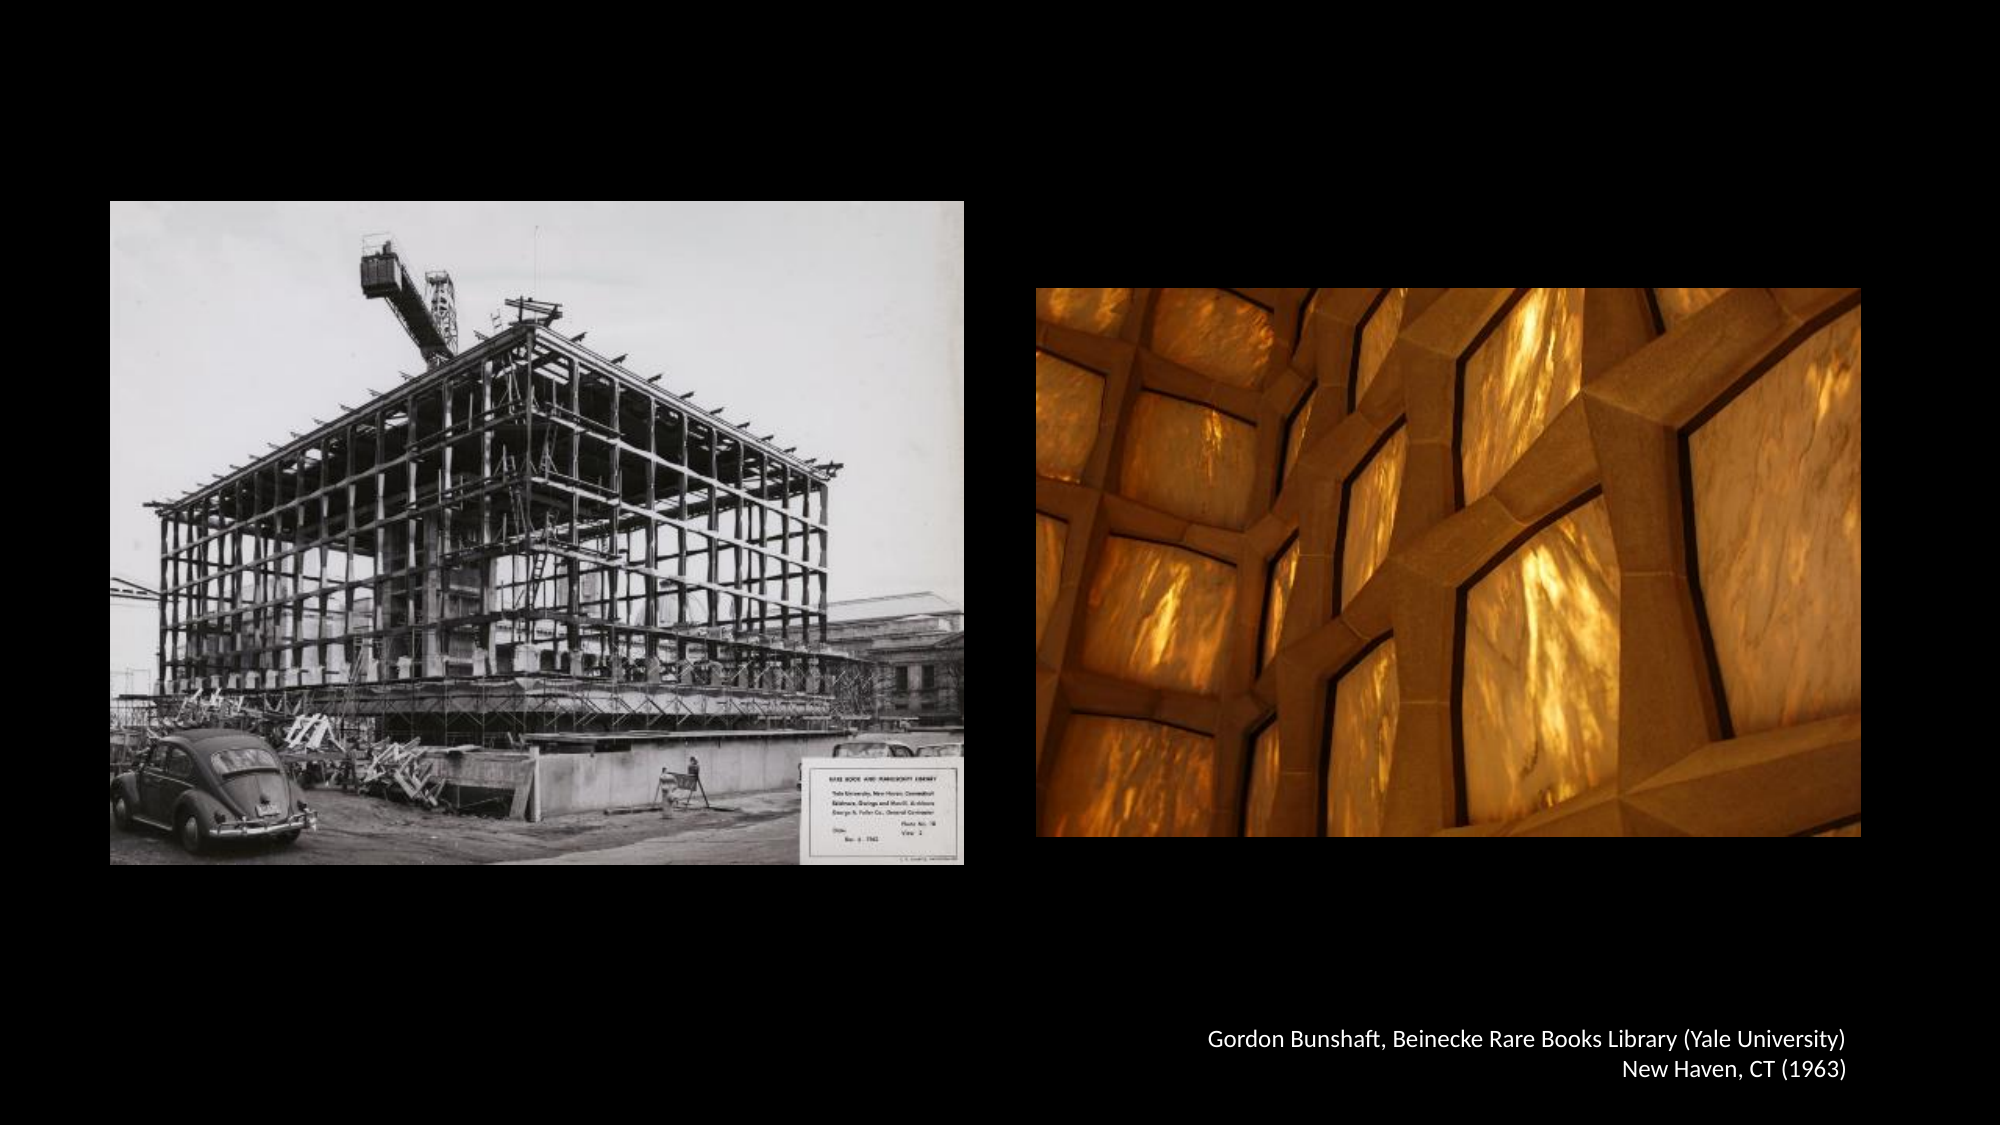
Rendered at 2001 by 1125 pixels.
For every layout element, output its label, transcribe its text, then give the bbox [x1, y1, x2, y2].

text_box Gordon Bunshaft, Beinecke Rare Books Library (Yale University) New Haven, CT (1963) [1192, 1014, 1863, 1090]
picture [1036, 288, 1861, 837]
picture [110, 201, 964, 865]
